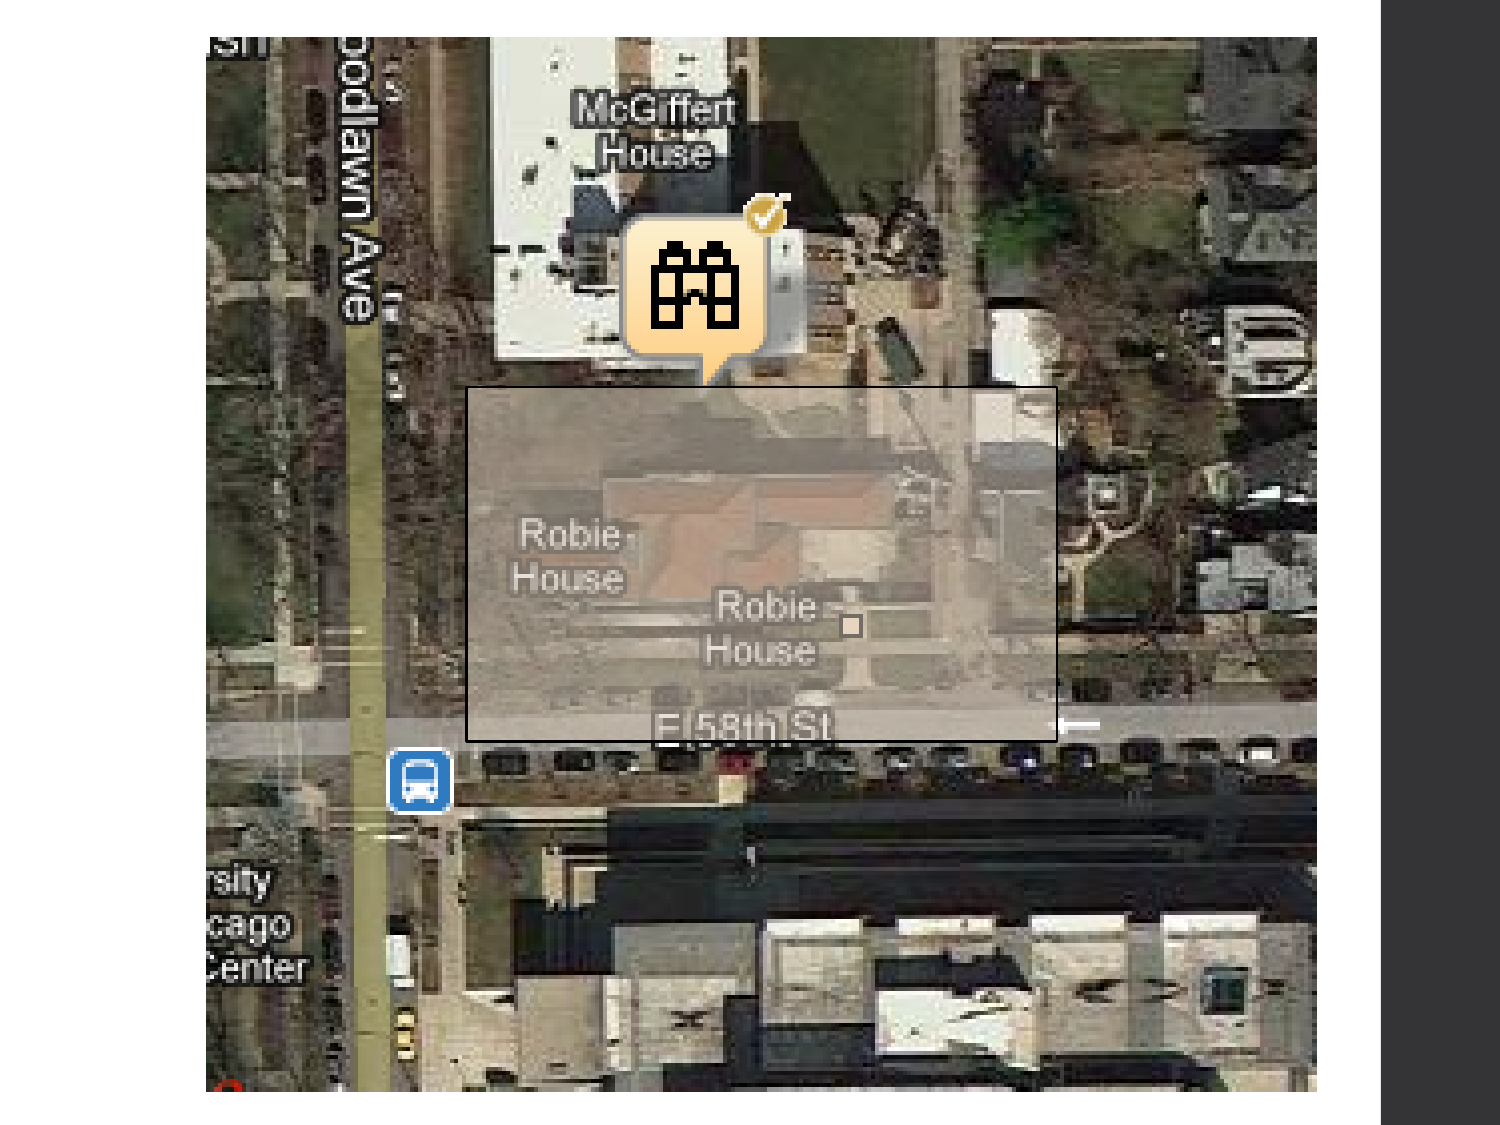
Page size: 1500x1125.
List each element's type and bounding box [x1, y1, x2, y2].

picture [206, 36, 1318, 1092]
